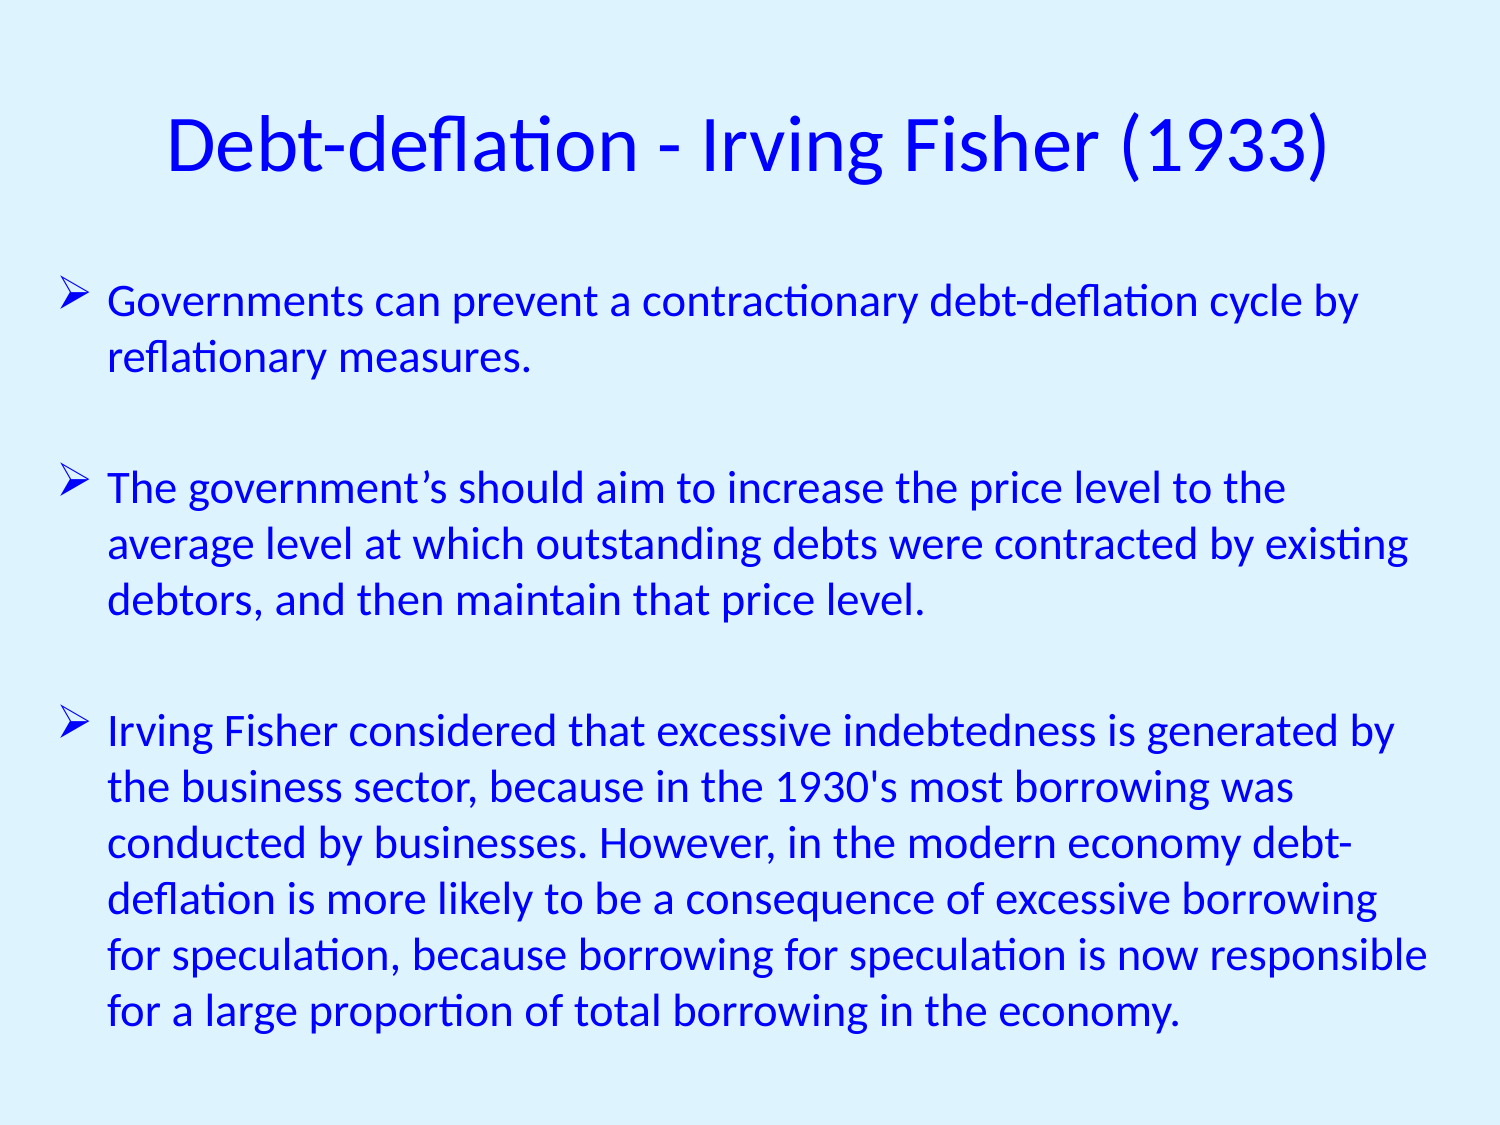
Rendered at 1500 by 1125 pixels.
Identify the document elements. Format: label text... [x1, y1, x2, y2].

title Debt-deflation - Irving Fisher (1933) [75, 45, 1425, 233]
list Governments can prevent a contractionary debt-deflation cycle by reflationary measures. The government’s should aim to increase the price level to the average level at which outstanding debts were contracted by existing debtors, and then maintain that price level. Irving Fisher considered that excessive indebtedness is generated by the business sector, because in the 1930's most borrowing was conducted by businesses. However, in the modern economy debt-deflation is more likely to be a consequence of excessive borrowing for speculation, because borrowing for speculation is now responsible for a large proportion of total borrowing in the economy. [41, 262, 1447, 1094]
